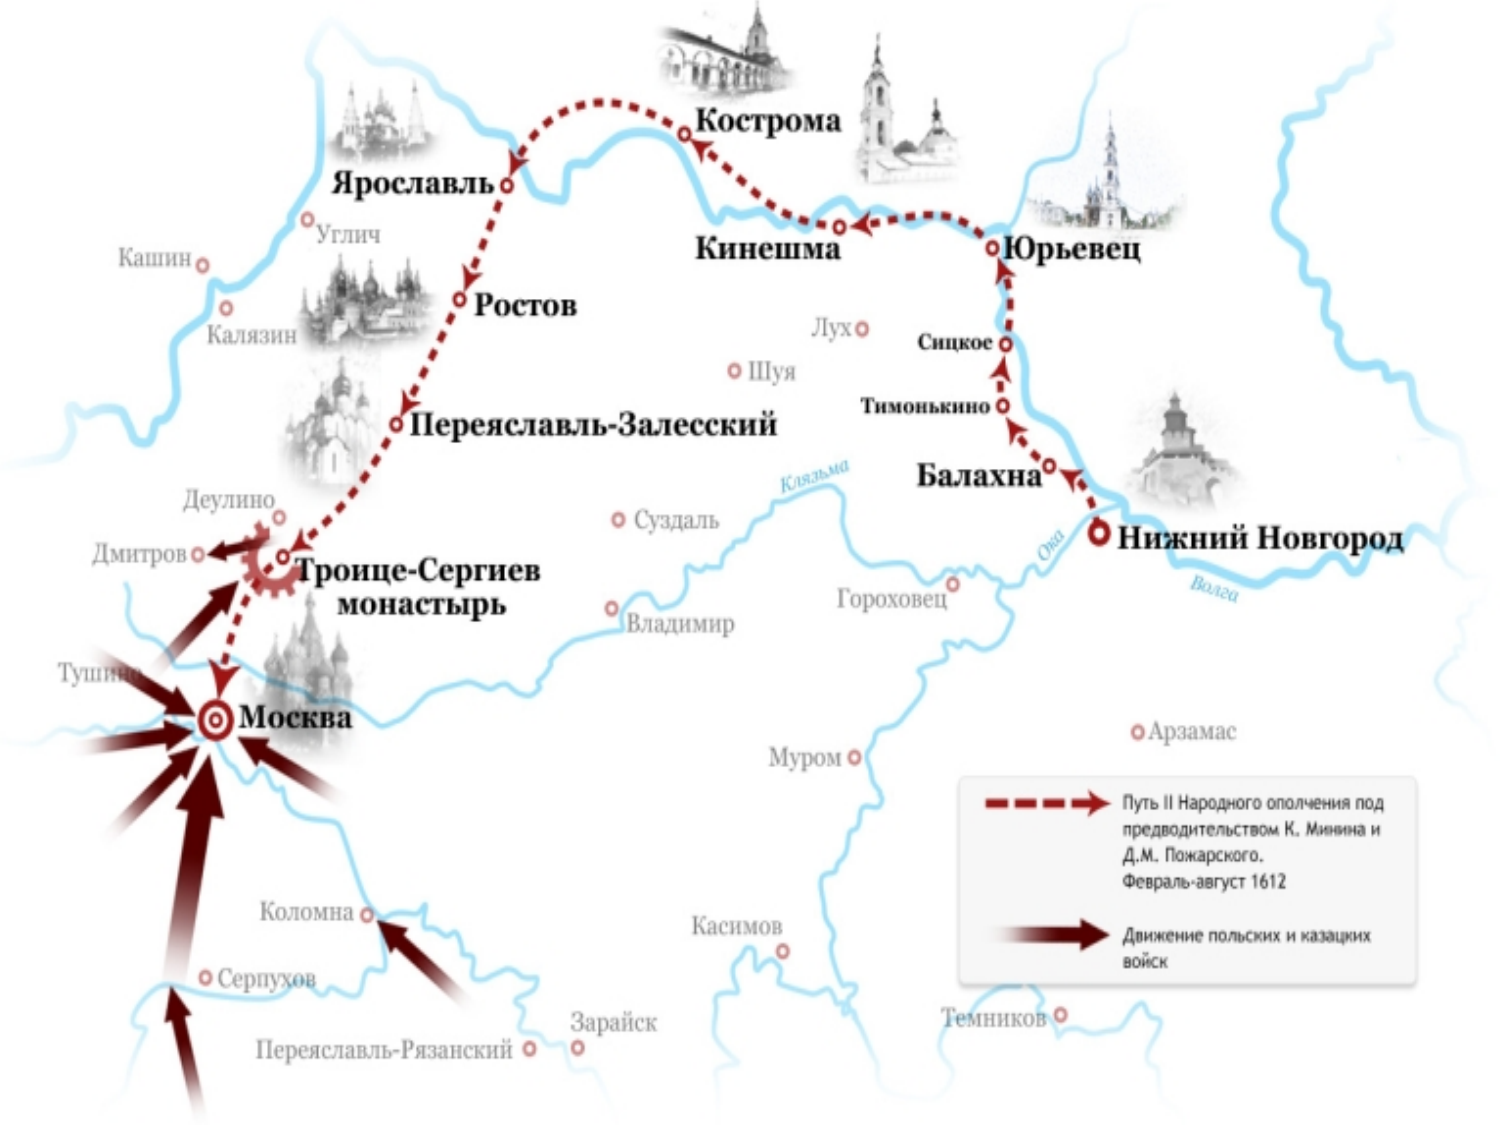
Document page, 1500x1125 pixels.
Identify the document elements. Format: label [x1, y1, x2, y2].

list [0, 0, 1500, 1125]
